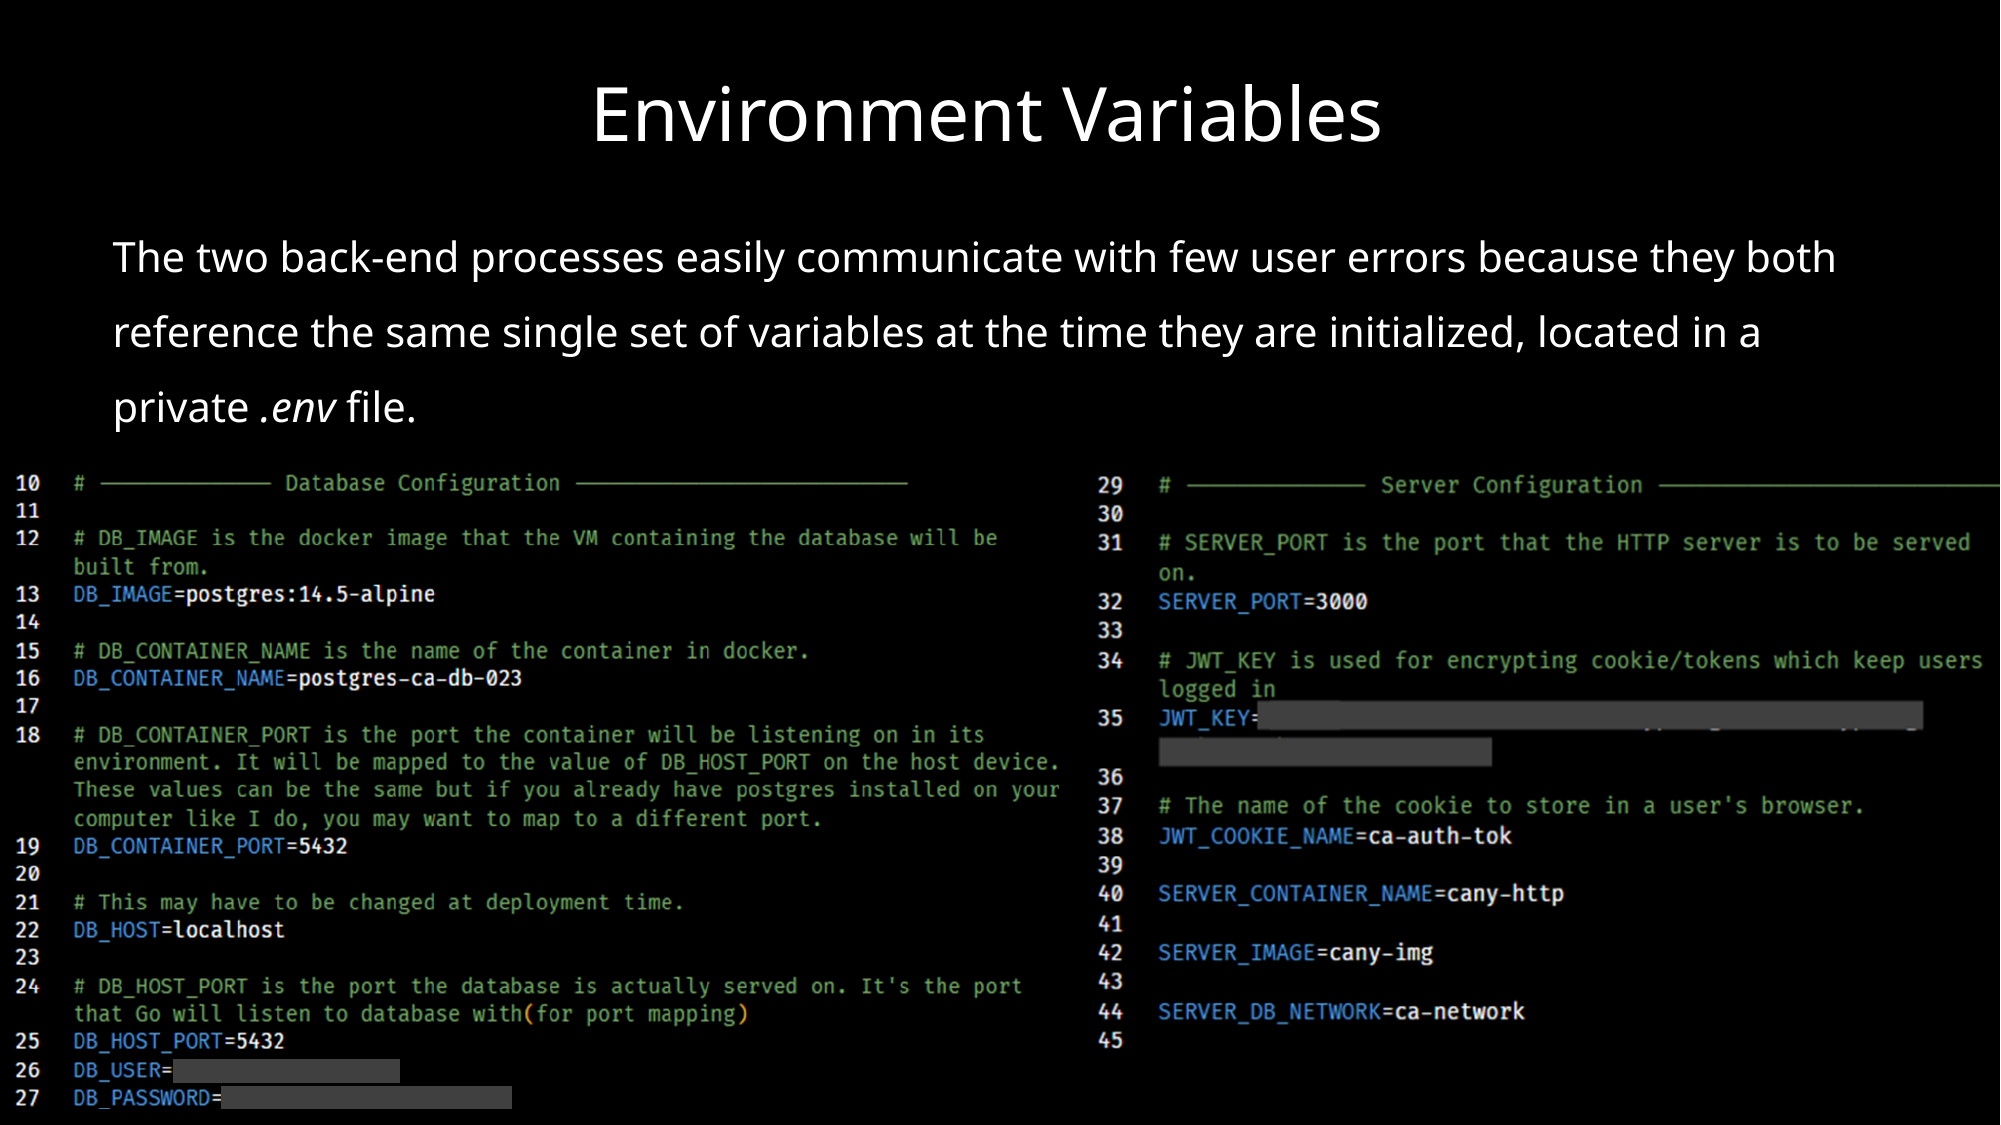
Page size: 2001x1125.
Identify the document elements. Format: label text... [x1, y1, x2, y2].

text_box The two back-end processes easily communicate with few user errors because they both reference the same single set of variables at the time they are initialized, located in a private .env file. [97, 198, 1878, 439]
text_box Environment Variables [97, 58, 1878, 164]
picture [4, 464, 2000, 1109]
